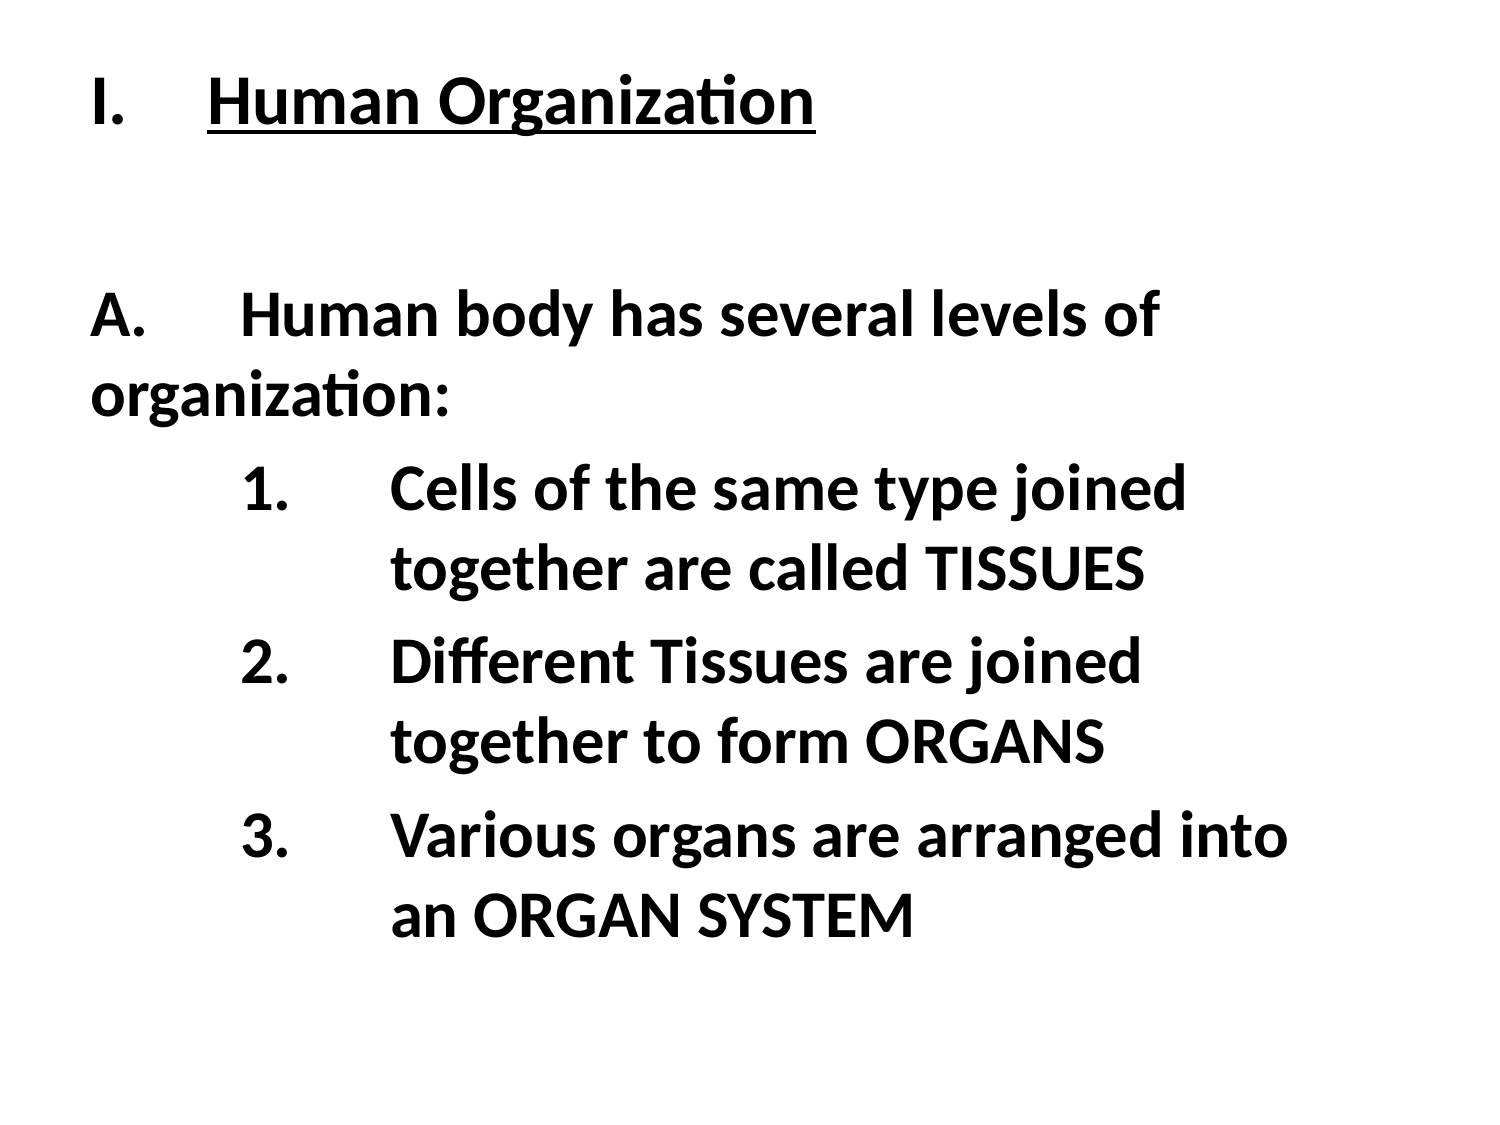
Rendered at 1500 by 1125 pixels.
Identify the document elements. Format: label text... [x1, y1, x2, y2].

title I. Human Organization [75, 45, 1425, 233]
list A. Human body has several levels of organization: 1. Cells of the same type joined together are called TISSUES 2. Different Tissues are joined together to form ORGANS 3. Various organs are arranged into an ORGAN SYSTEM [75, 262, 1425, 1005]
